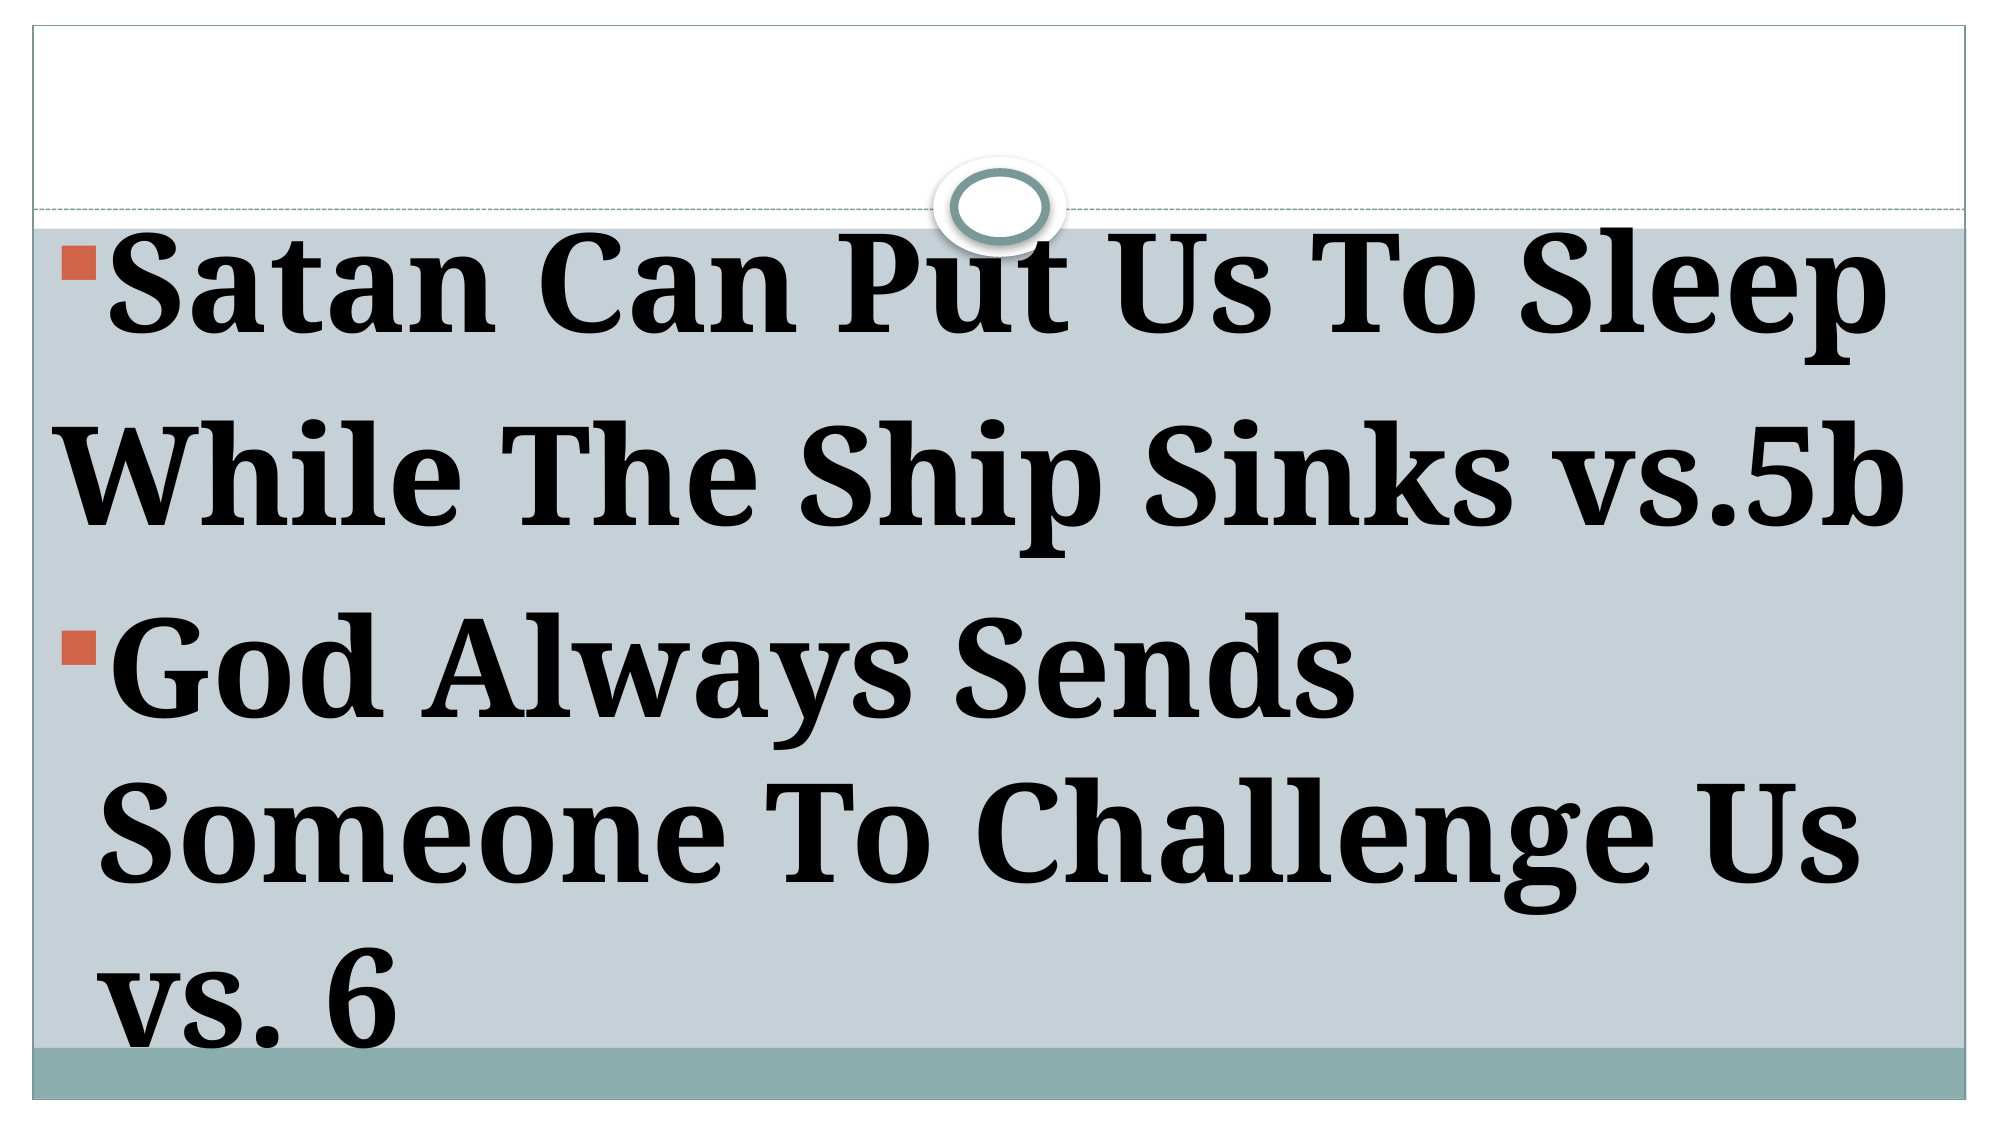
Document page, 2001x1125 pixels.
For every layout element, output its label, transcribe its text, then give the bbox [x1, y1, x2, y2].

list Satan Can Put Us To Sleep While The Ship Sinks vs.5b God Always Sends Someone To Challenge Us vs. 6 [37, 187, 1975, 1100]
